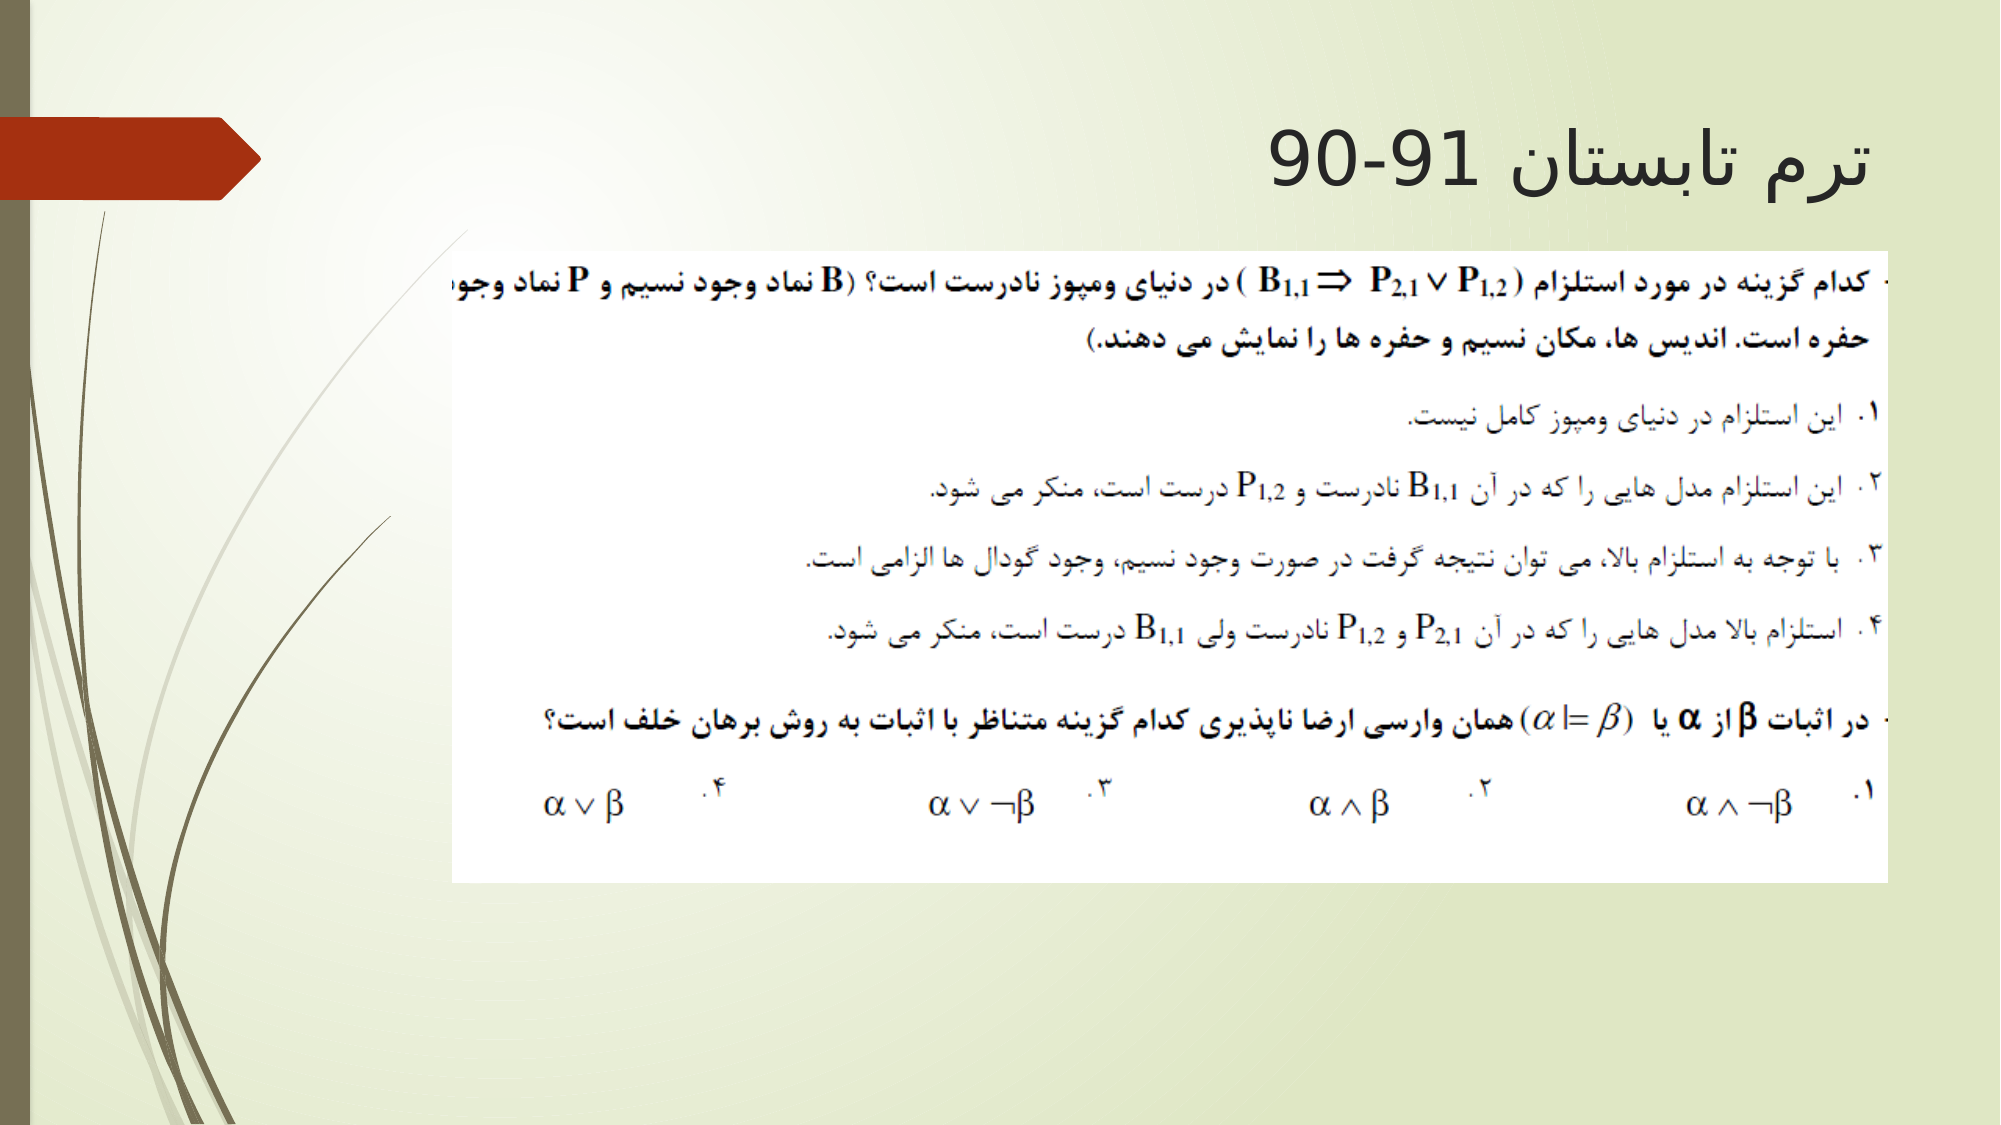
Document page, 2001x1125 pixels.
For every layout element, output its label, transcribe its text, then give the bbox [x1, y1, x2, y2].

picture [452, 251, 1888, 883]
title ترم تابستان 91-90 [425, 102, 1888, 313]
